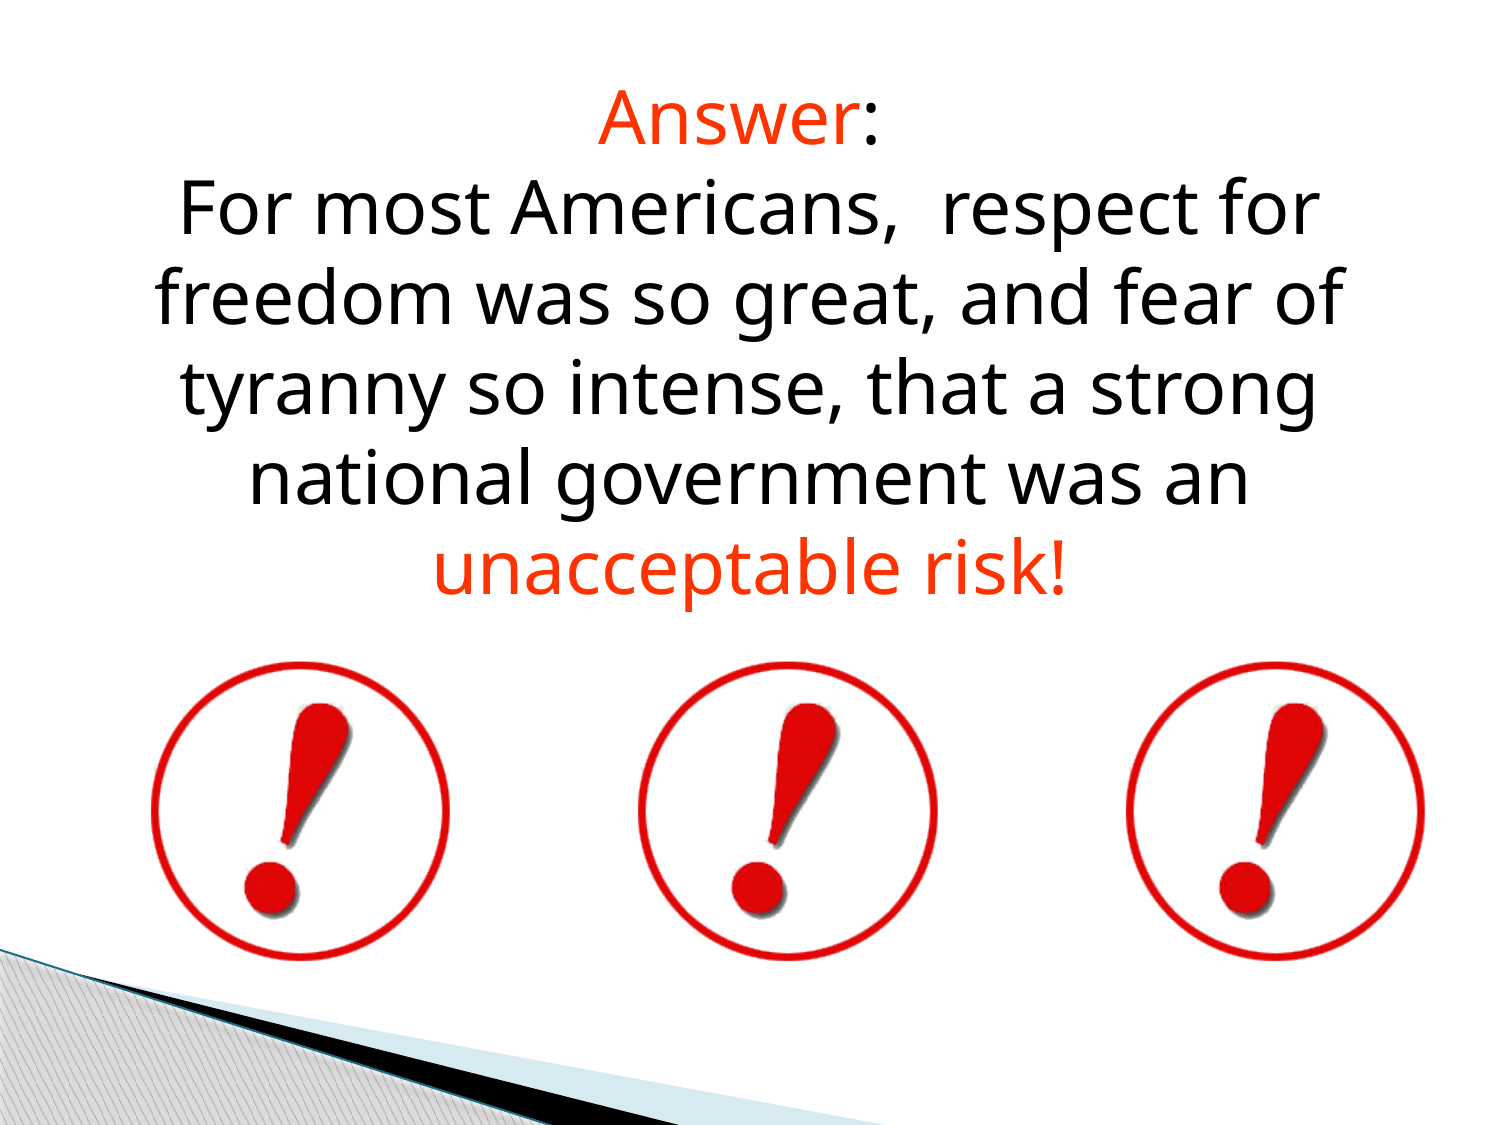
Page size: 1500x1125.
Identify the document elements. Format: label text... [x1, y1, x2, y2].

text_box Answer: For most Americans, respect for freedom was so great, and fear of tyranny so intense, that a strong national government was an unacceptable risk! [62, 62, 1438, 618]
picture [624, 649, 954, 974]
picture [1112, 649, 1441, 974]
picture [137, 649, 466, 974]
